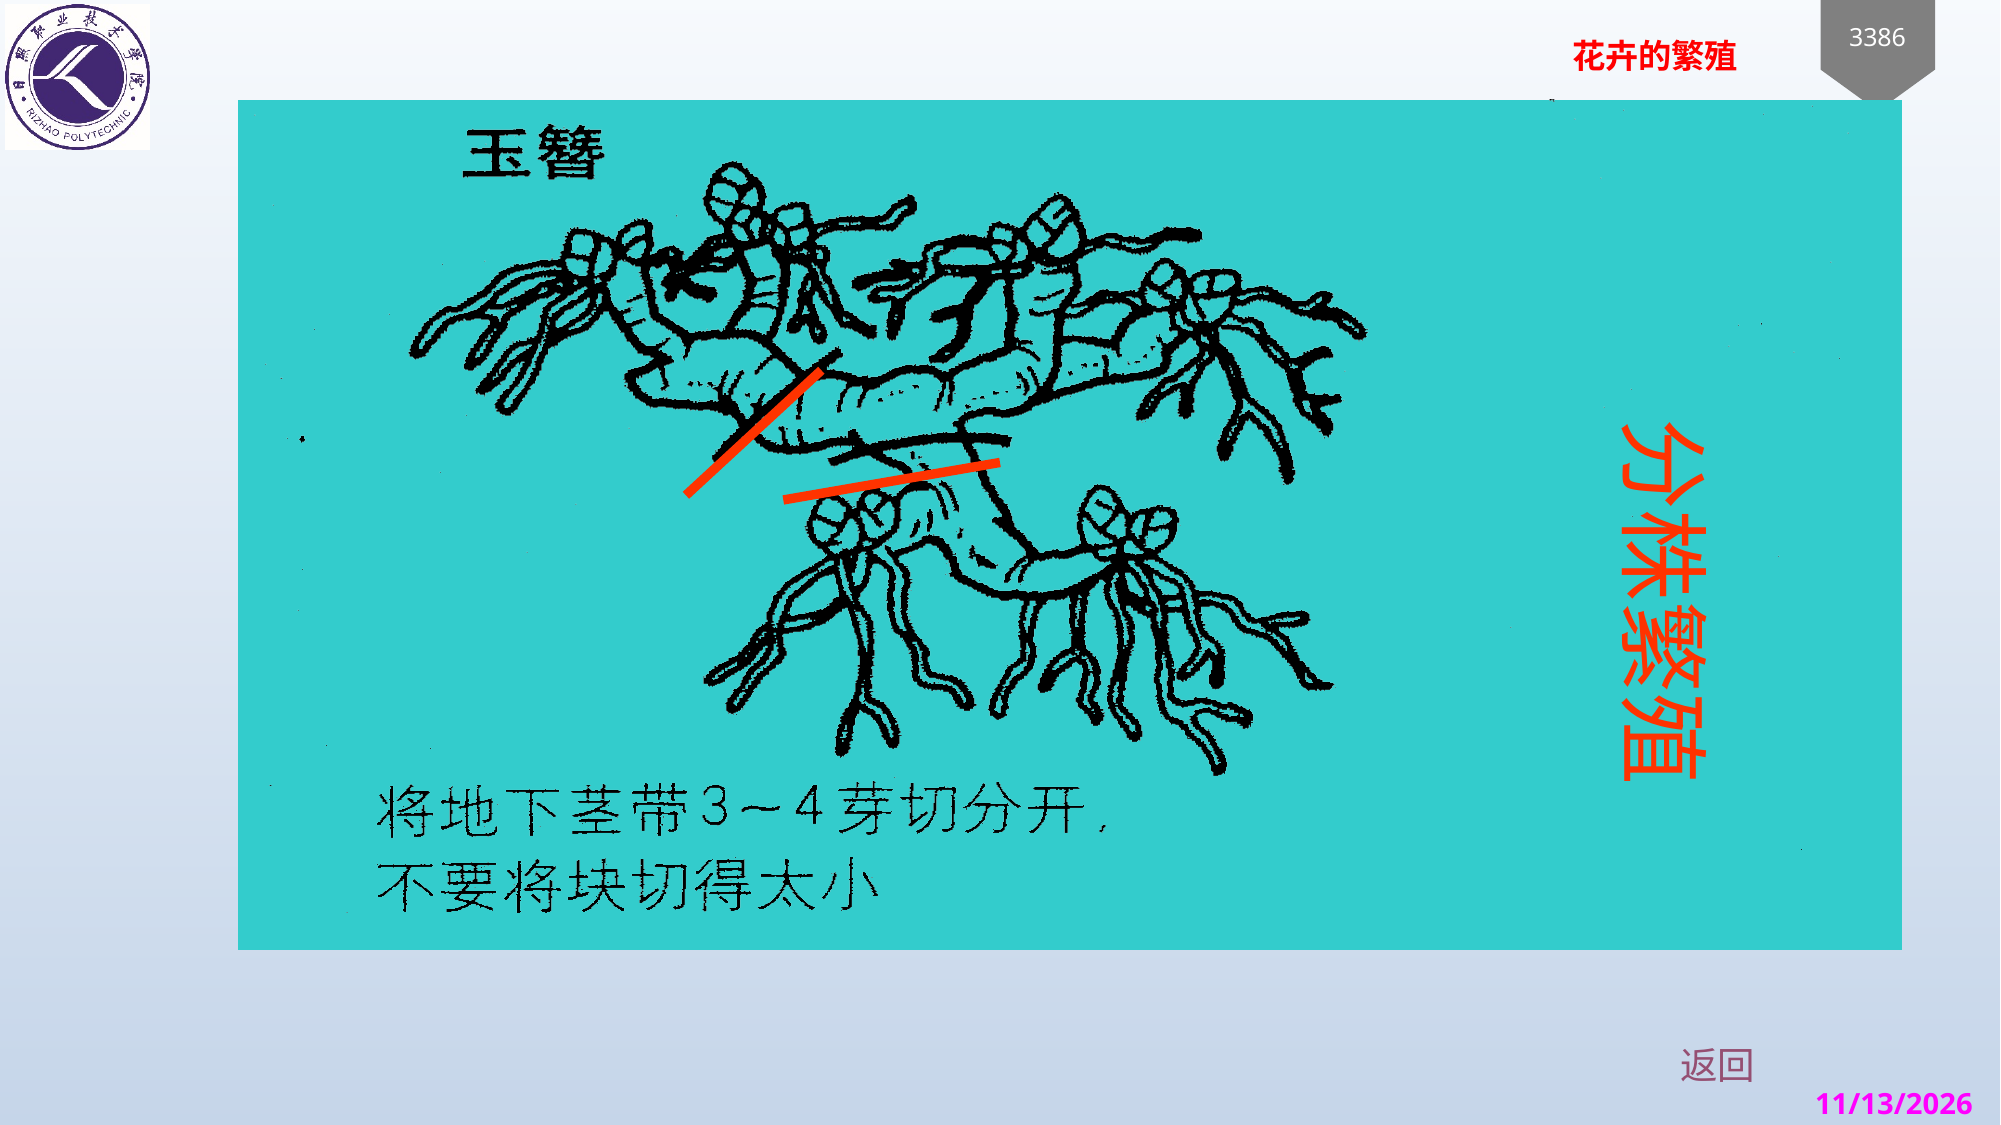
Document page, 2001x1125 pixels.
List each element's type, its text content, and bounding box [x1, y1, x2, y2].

picture [5, 4, 150, 150]
picture [237, 99, 1903, 950]
text_box 返回 [1665, 1034, 1813, 1104]
